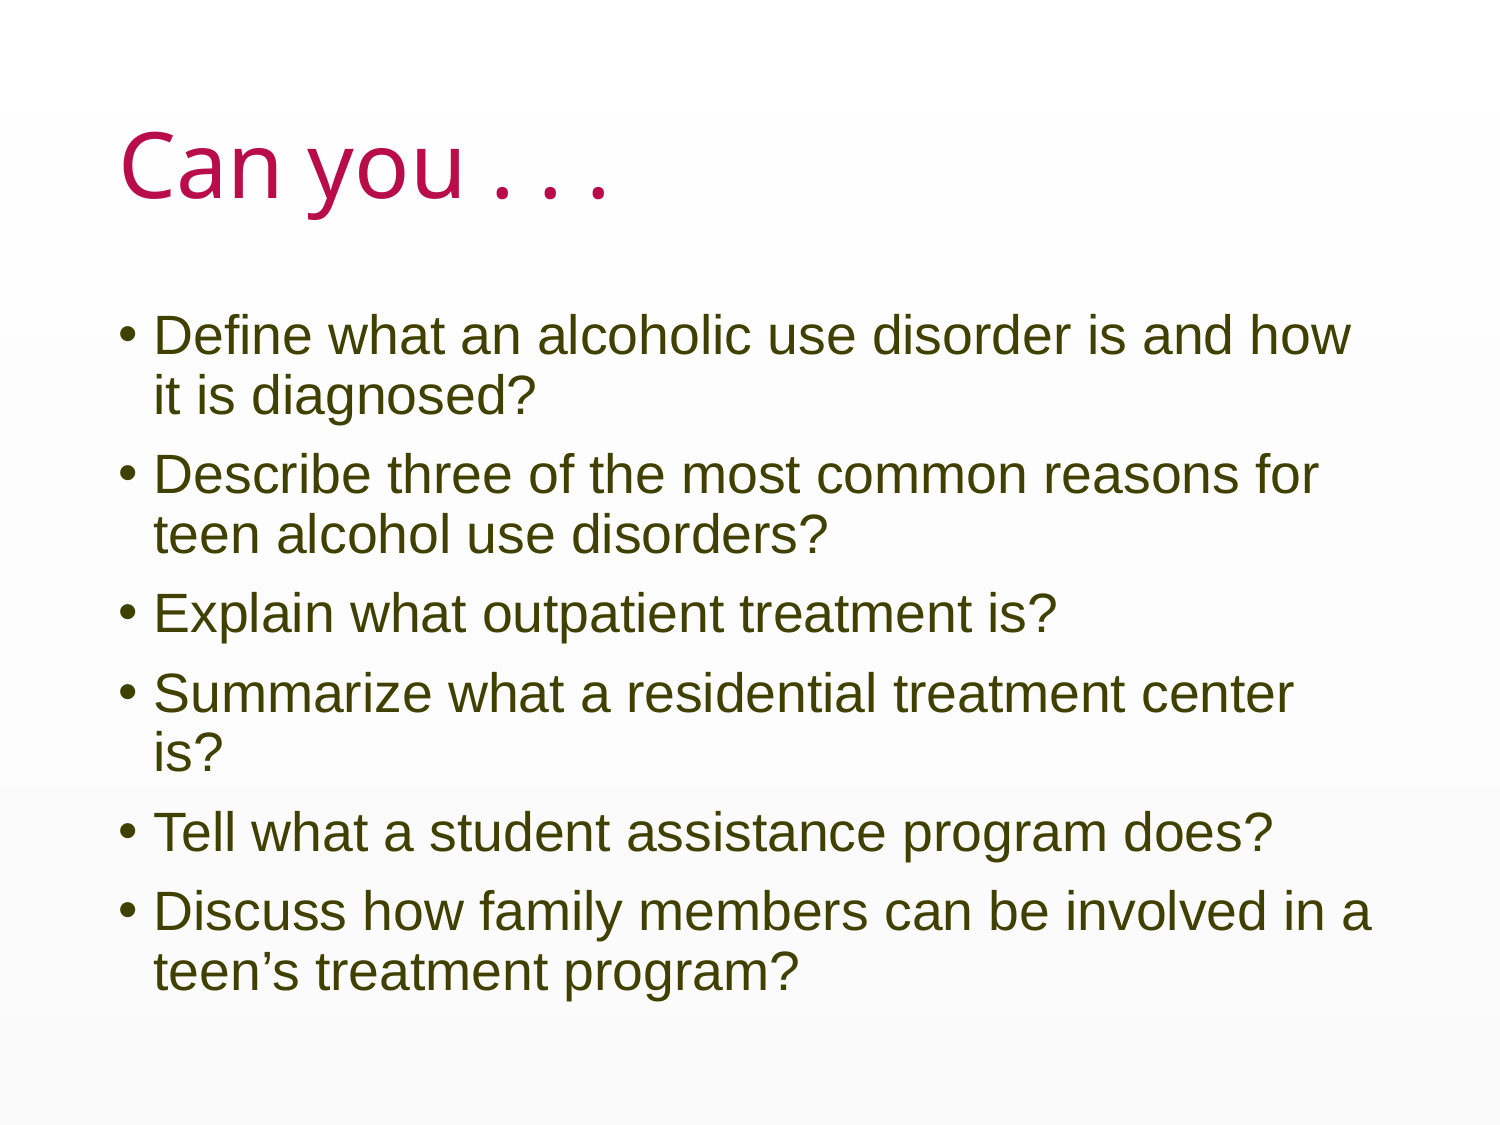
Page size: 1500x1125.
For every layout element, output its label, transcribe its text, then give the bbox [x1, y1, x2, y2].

list Define what an alcoholic use disorder is and how it is diagnosed? Describe three of the most common reasons for teen alcohol use disorders? Explain what outpatient treatment is? Summarize what a residential treatment center is? Tell what a student assistance program does? Discuss how family members can be involved in a teen’s treatment program? [103, 299, 1397, 1014]
title Can you . . . [103, 59, 1397, 278]
